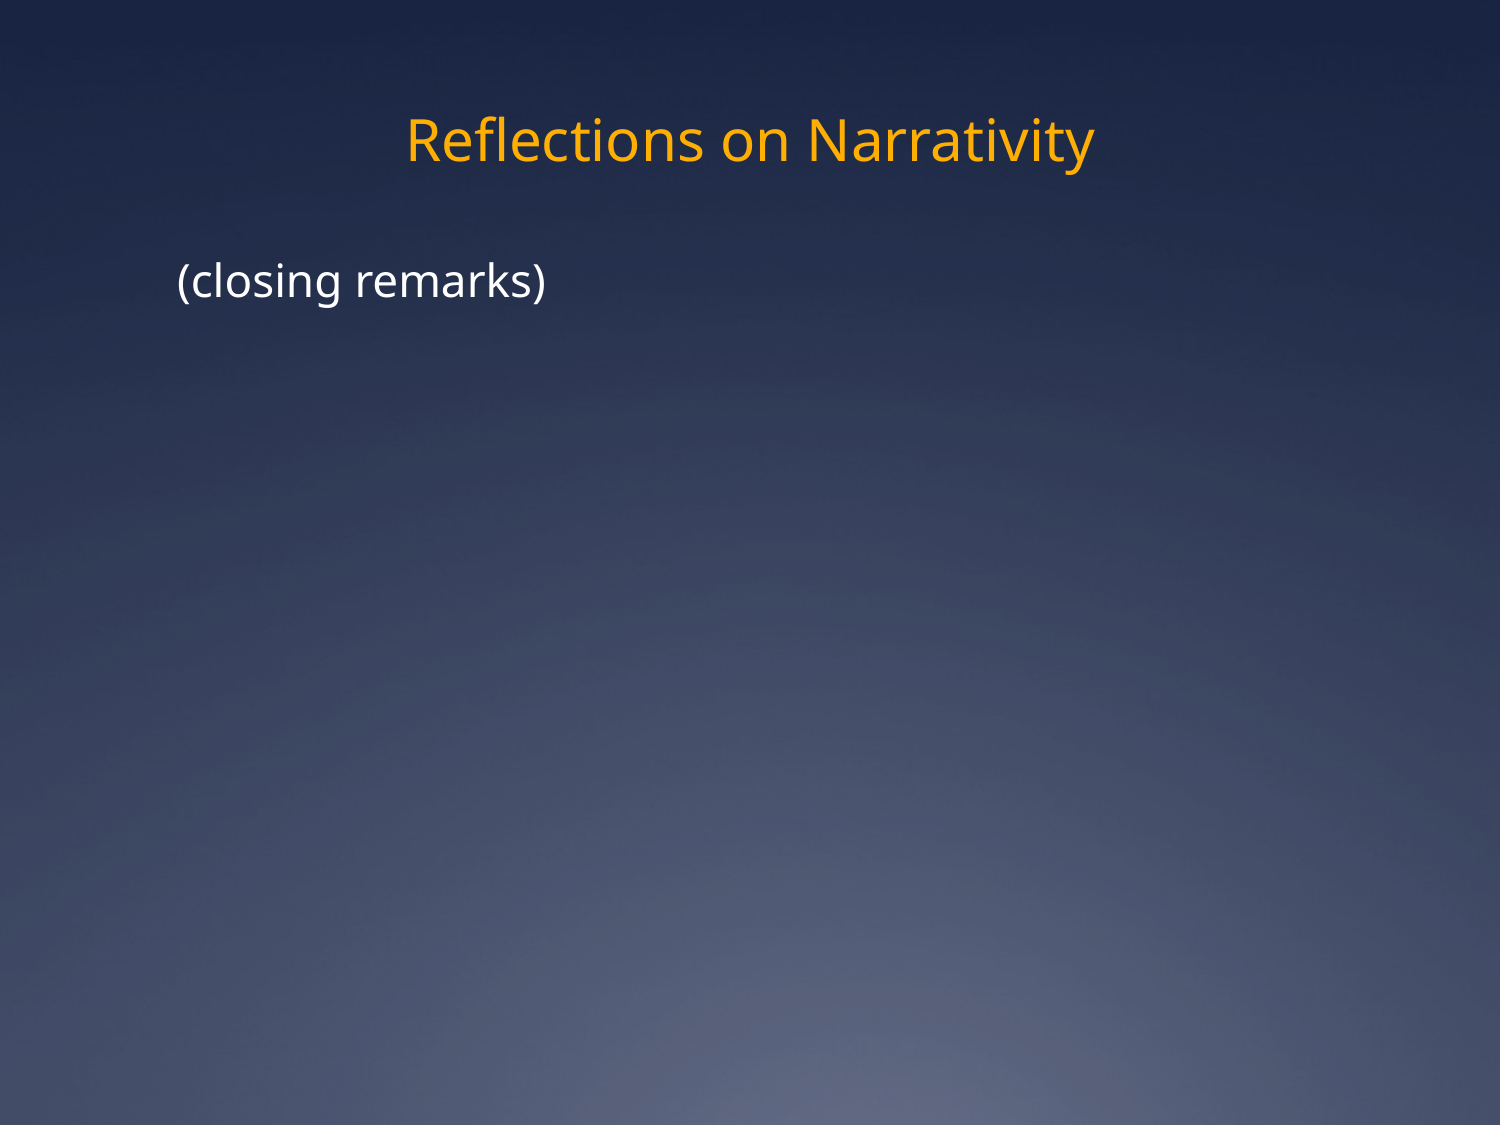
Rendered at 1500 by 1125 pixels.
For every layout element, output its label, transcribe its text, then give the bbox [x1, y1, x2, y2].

list (closing remarks) [162, 244, 1338, 1080]
title Reflections on Narrativity [100, 95, 1400, 225]
